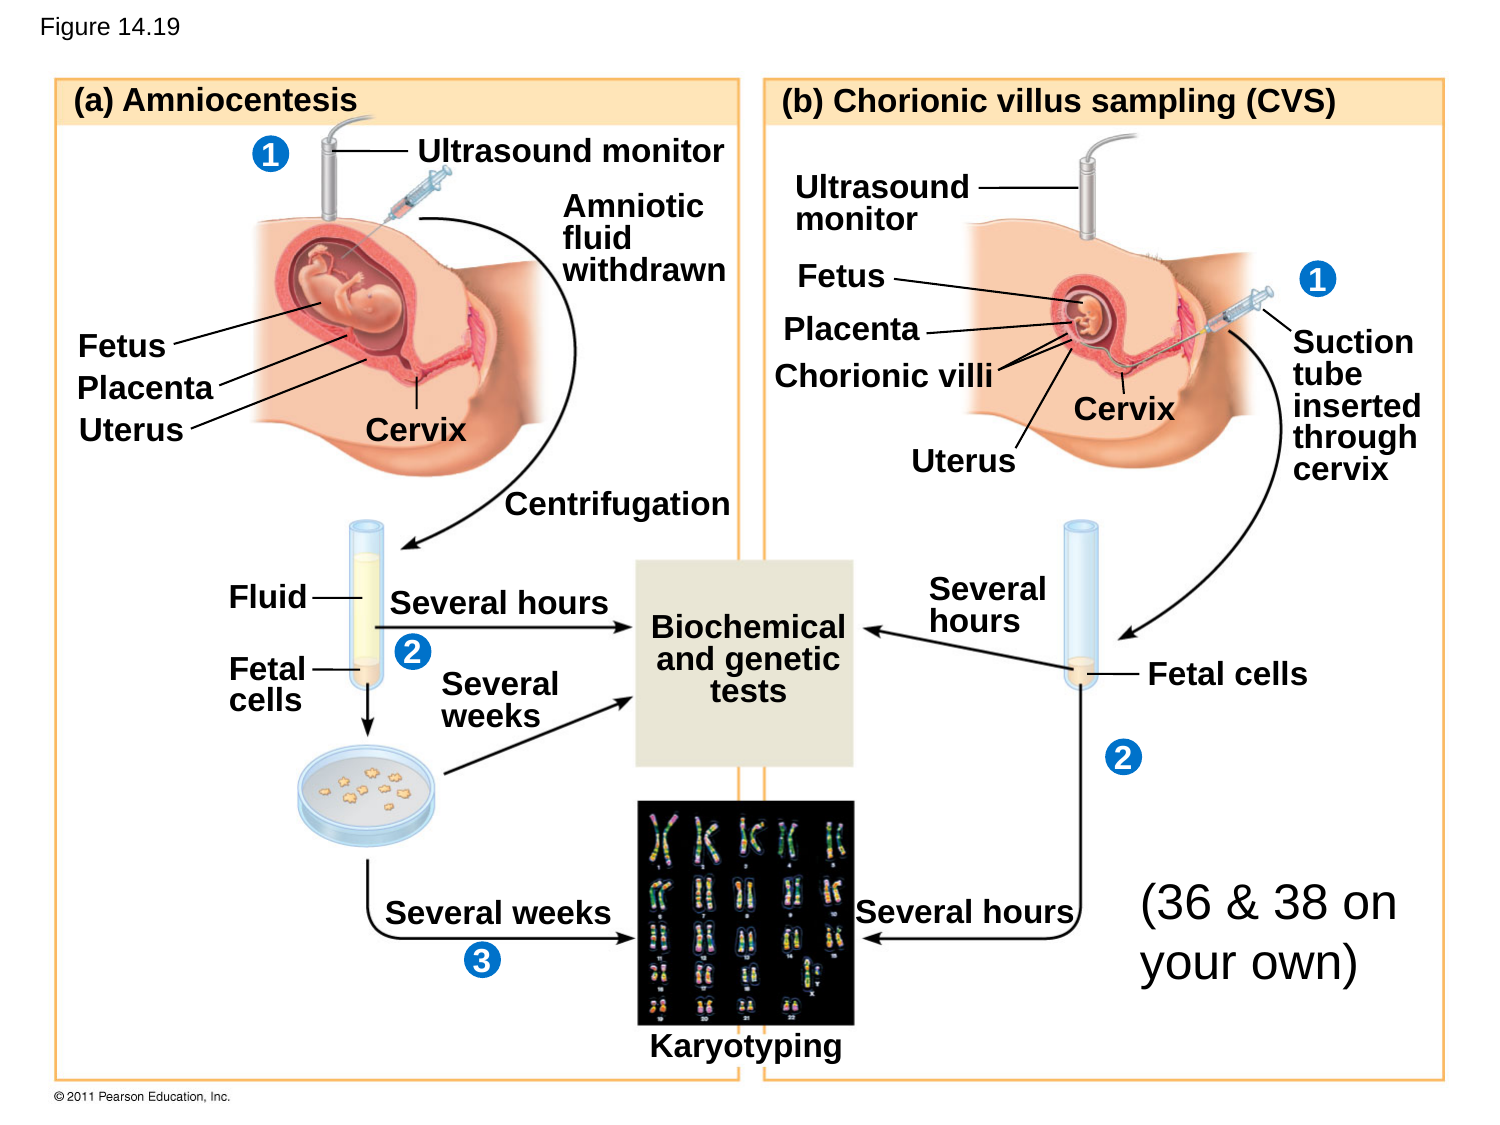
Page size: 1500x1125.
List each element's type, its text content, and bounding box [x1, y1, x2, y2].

picture [48, 71, 1452, 1113]
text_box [394, 632, 432, 671]
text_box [1299, 260, 1337, 298]
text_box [252, 135, 290, 173]
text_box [463, 941, 502, 979]
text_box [1104, 738, 1143, 776]
title Figure 14.19 [24, 0, 1301, 51]
